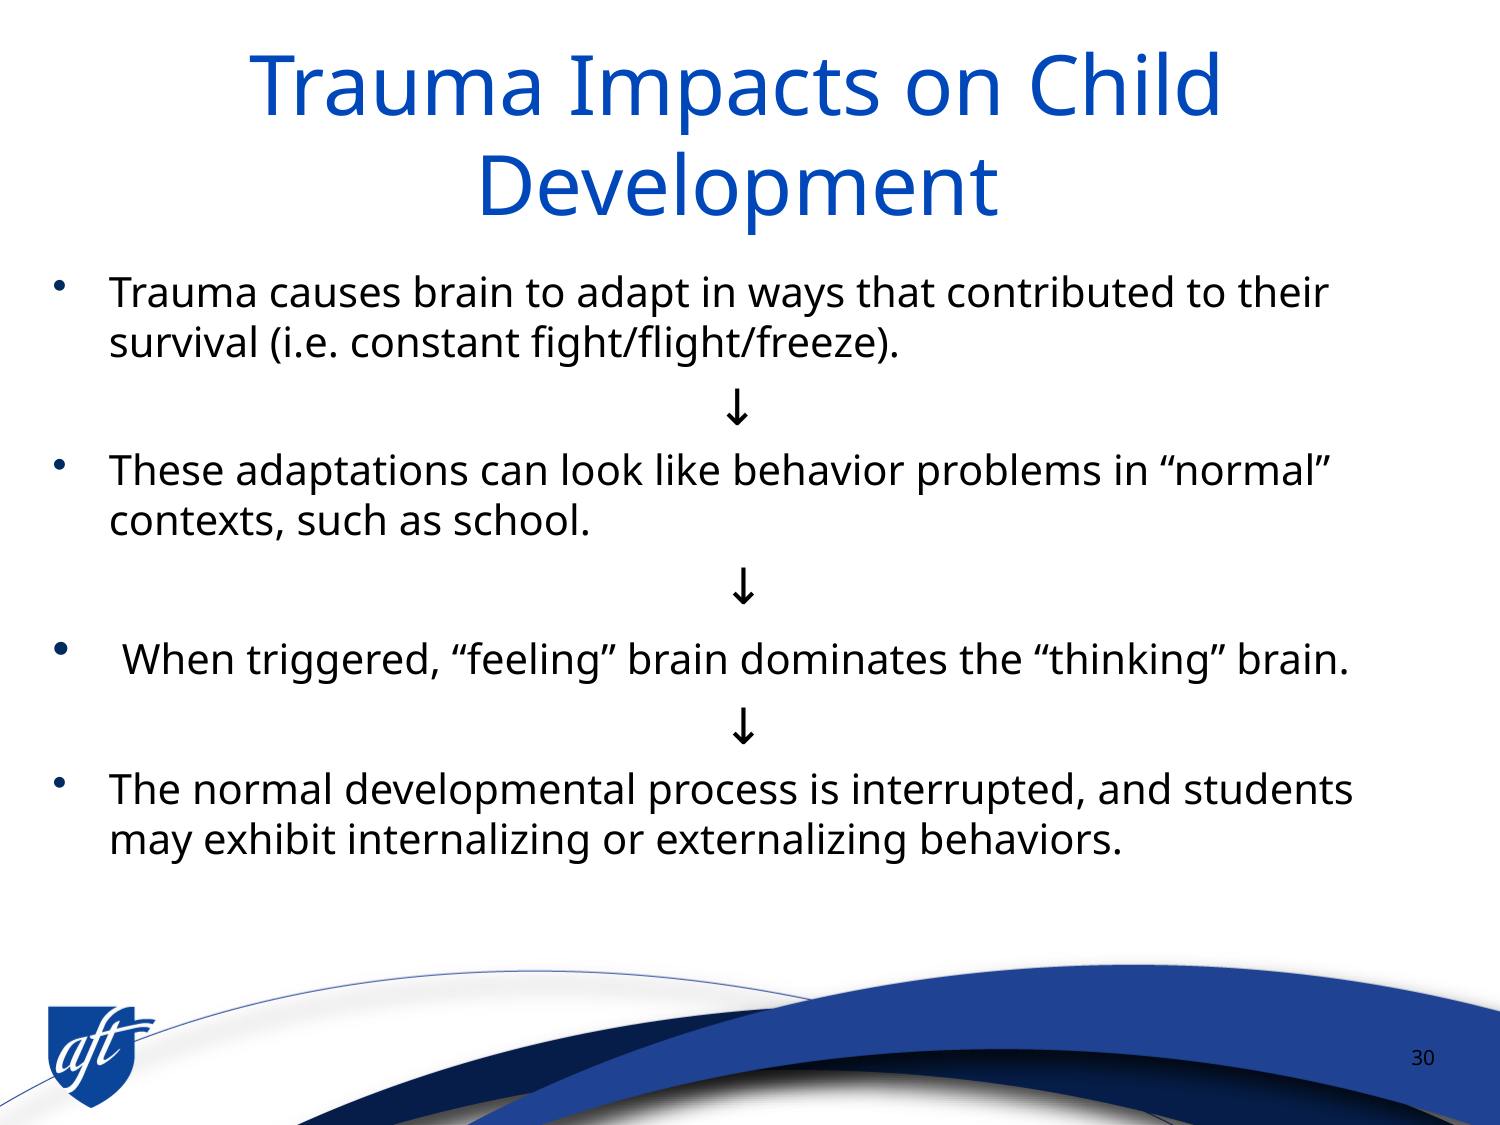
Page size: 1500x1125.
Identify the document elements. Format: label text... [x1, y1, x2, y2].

title Trauma Impacts on Child Development [24, 24, 1450, 225]
picture [0, 0, 1500, 1125]
list Trauma causes brain to adapt in ways that contributed to their survival (i.e. constant fight/flight/freeze). ↓ These adaptations can look like behavior problems in “normal” contexts, such as school. ↓ When triggered, “feeling” brain dominates the “thinking” brain. ↓ The normal developmental process is interrupted, and students may exhibit internalizing or externalizing behaviors. [37, 224, 1450, 963]
slide_number 30 [1137, 1037, 1451, 1088]
